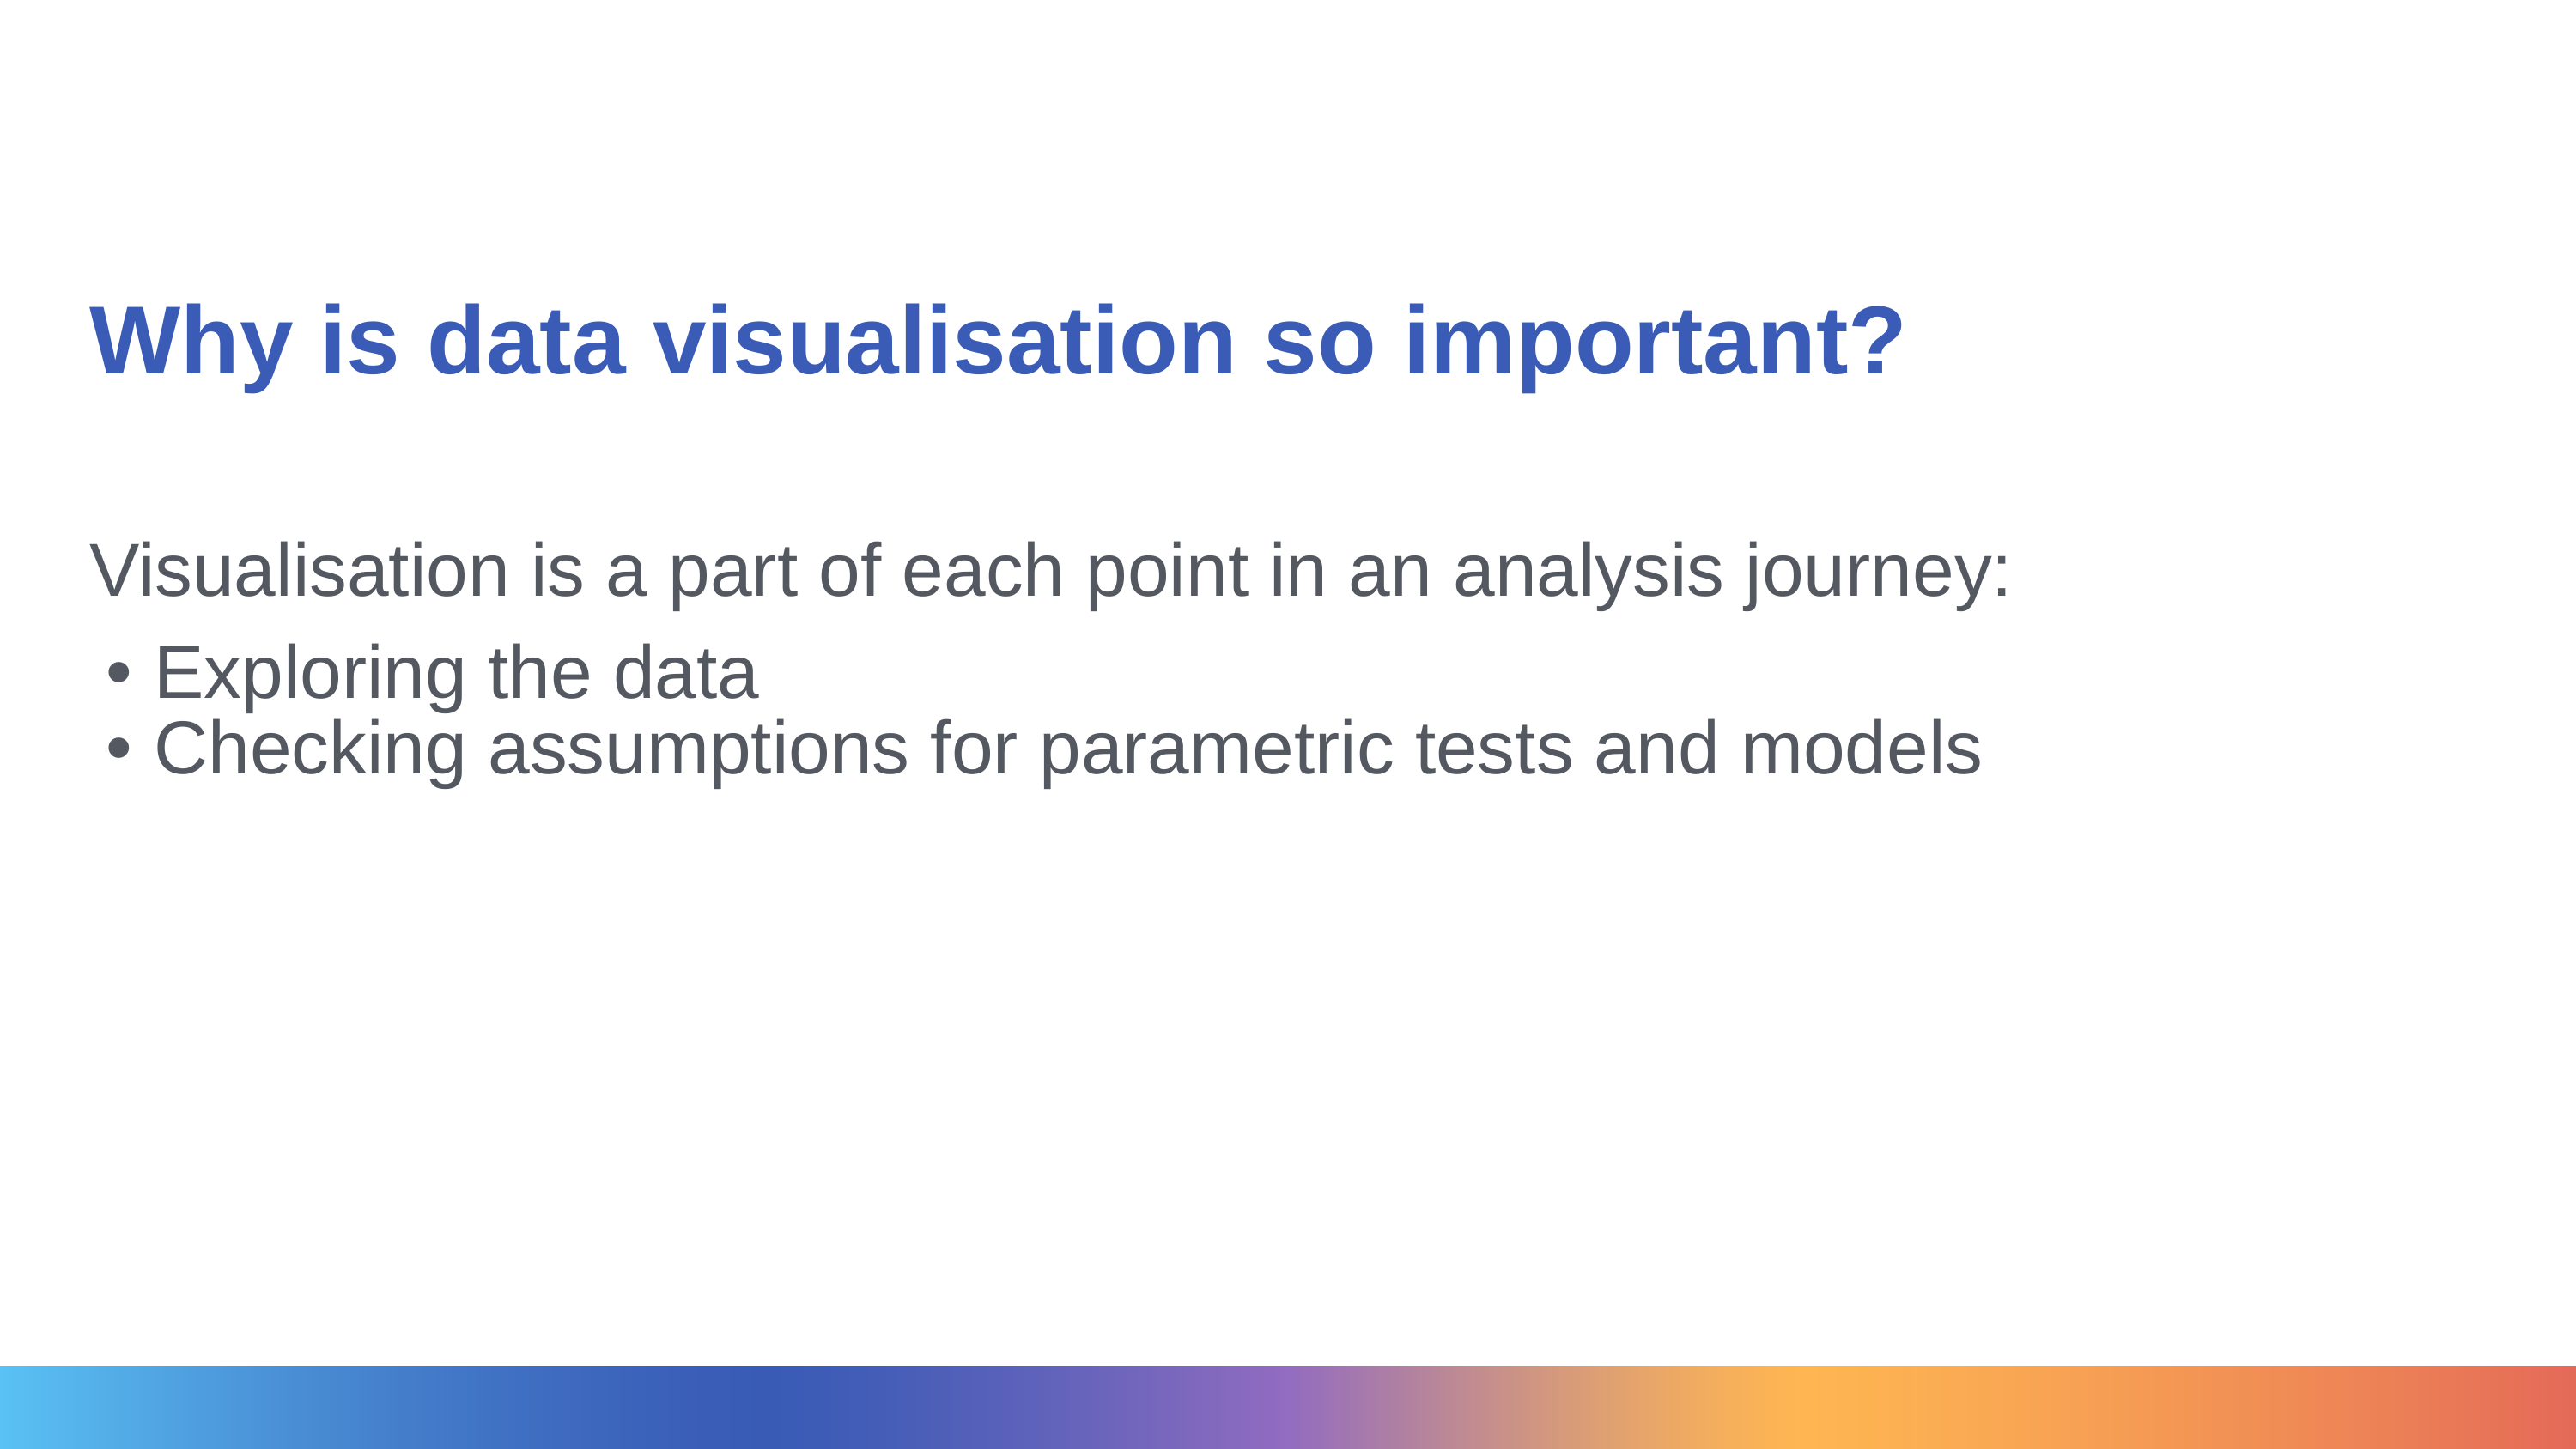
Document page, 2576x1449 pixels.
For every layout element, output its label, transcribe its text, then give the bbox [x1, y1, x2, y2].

picture [0, 1366, 2576, 1449]
title Why is data visualisation so important? [76, 204, 2500, 485]
list Visualisation is a part of each point in an analysis journey: Exploring the data Checking assumptions for parametric tests and models [76, 529, 2500, 1313]
